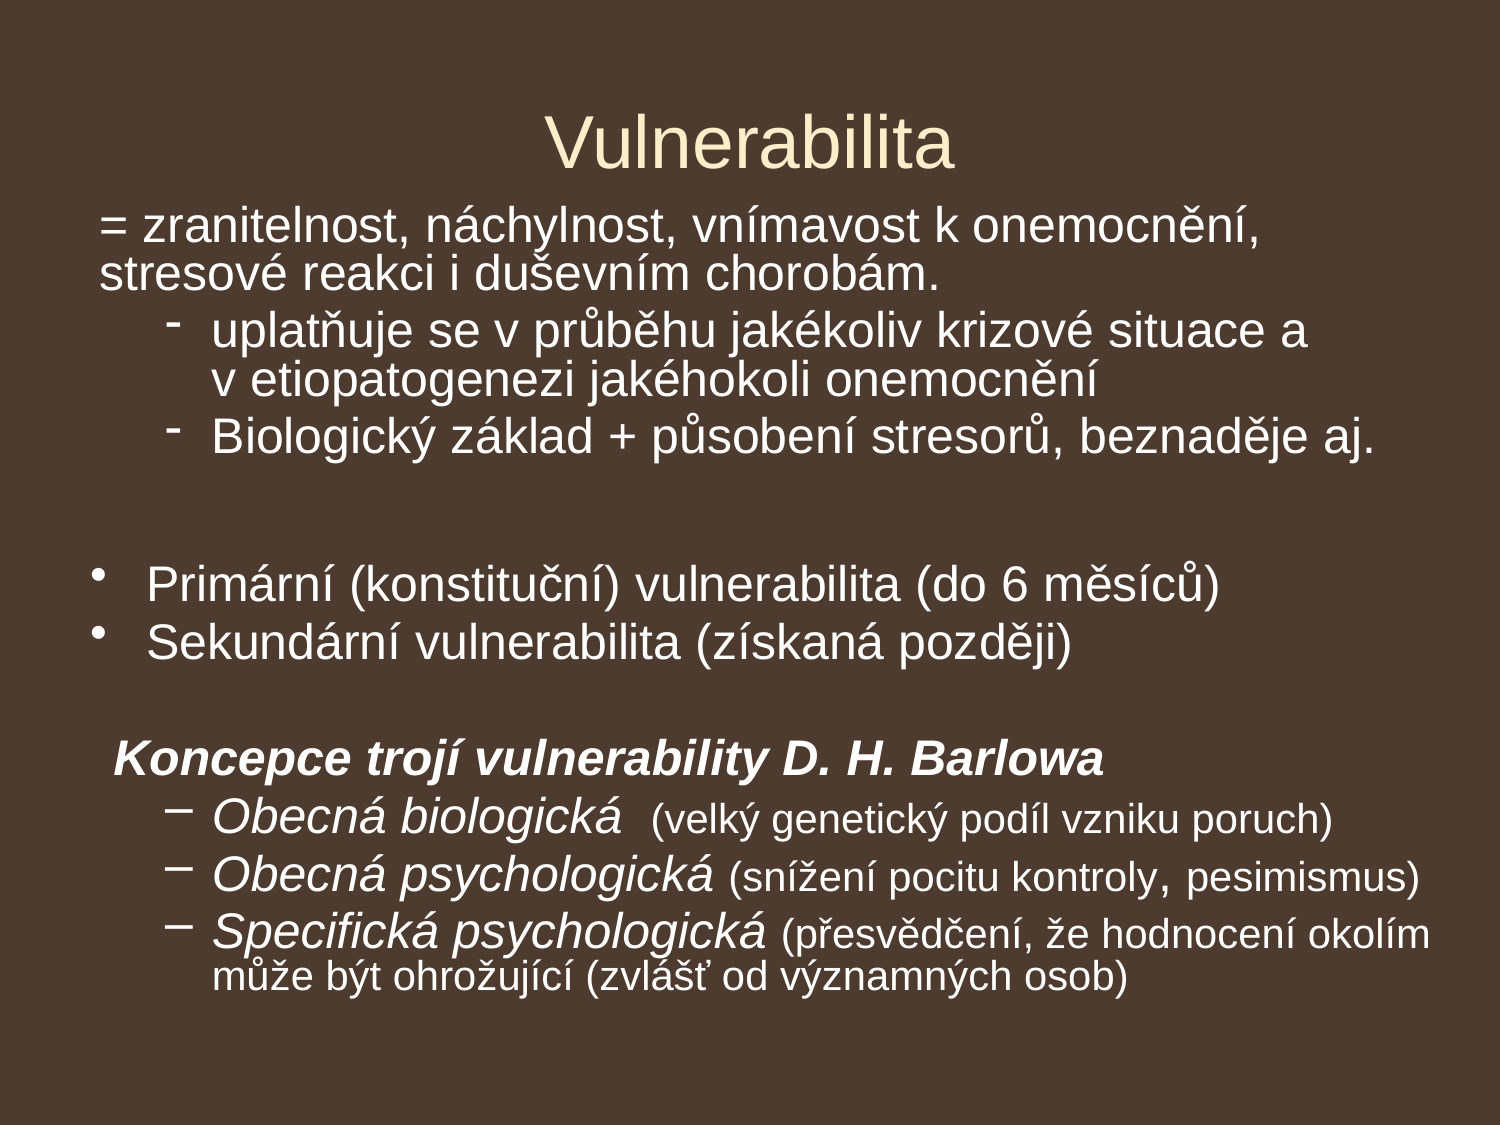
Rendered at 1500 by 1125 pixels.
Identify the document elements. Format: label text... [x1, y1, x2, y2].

title Vulnerabilita [75, 45, 1425, 196]
list = zranitelnost, náchylnost, vnímavost k onemocnění, stresové reakci i duševním chorobám. uplatňuje se v průběhu jakékoliv krizové situace a v etiopatogenezi jakéhokoli onemocnění Biologický základ + působení stresorů, beznaděje aj. Primární (konstituční) vulnerabilita (do 6 měsíců) Sekundární vulnerabilita (získaná později) Koncepce trojí vulnerability D. H. Barlowa Obecná biologická (velký genetický podíl vzniku poruch) Obecná psychologická (snížení pocitu kontroly, pesimismus) Specifická psychologická (přesvědčení, že hodnocení okolím může být ohrožující (zvlášť od významných osob) [75, 196, 1447, 1024]
